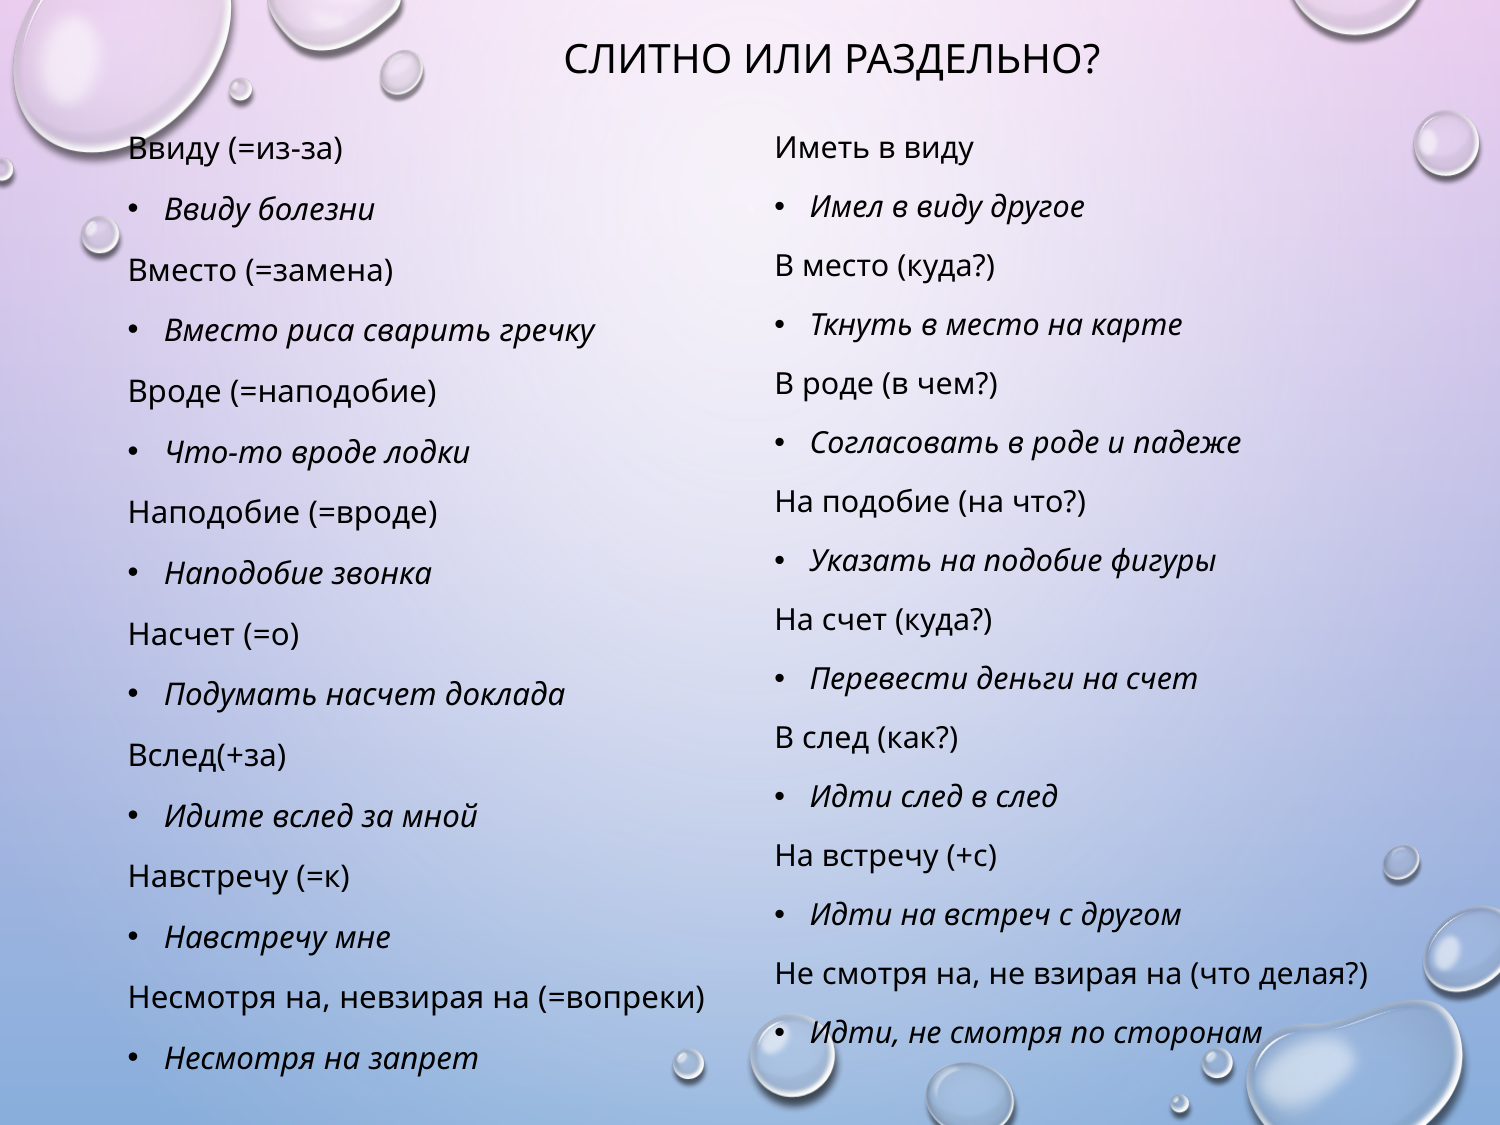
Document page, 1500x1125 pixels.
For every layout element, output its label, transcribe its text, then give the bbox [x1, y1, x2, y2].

list Ввиду (=из-за) Ввиду болезни Вместо (=замена) Вместо риса сварить гречку Вроде (=наподобие) Что-то вроде лодки Наподобие (=вроде) Наподобие звонка Насчет (=о) Подумать насчет доклада Вслед(+за) Идите вслед за мной Навстречу (=к) Навстречу мне Несмотря на, невзирая на (=вопреки) Несмотря на запрет [112, 113, 741, 1094]
list Иметь в виду Имел в виду другое В место (куда?) Ткнуть в место на карте В роде (в чем?) Согласовать в роде и падеже На подобие (на что?) Указать на подобие фигуры На счет (куда?) Перевести деньги на счет В след (как?) Идти след в след На встречу (+с) Идти на встреч с другом Не смотря на, не взирая на (что делая?) Идти, не смотря по сторонам [759, 113, 1388, 1094]
picture [0, 0, 1500, 1125]
title Слитно или раздельно? [194, 30, 1470, 91]
